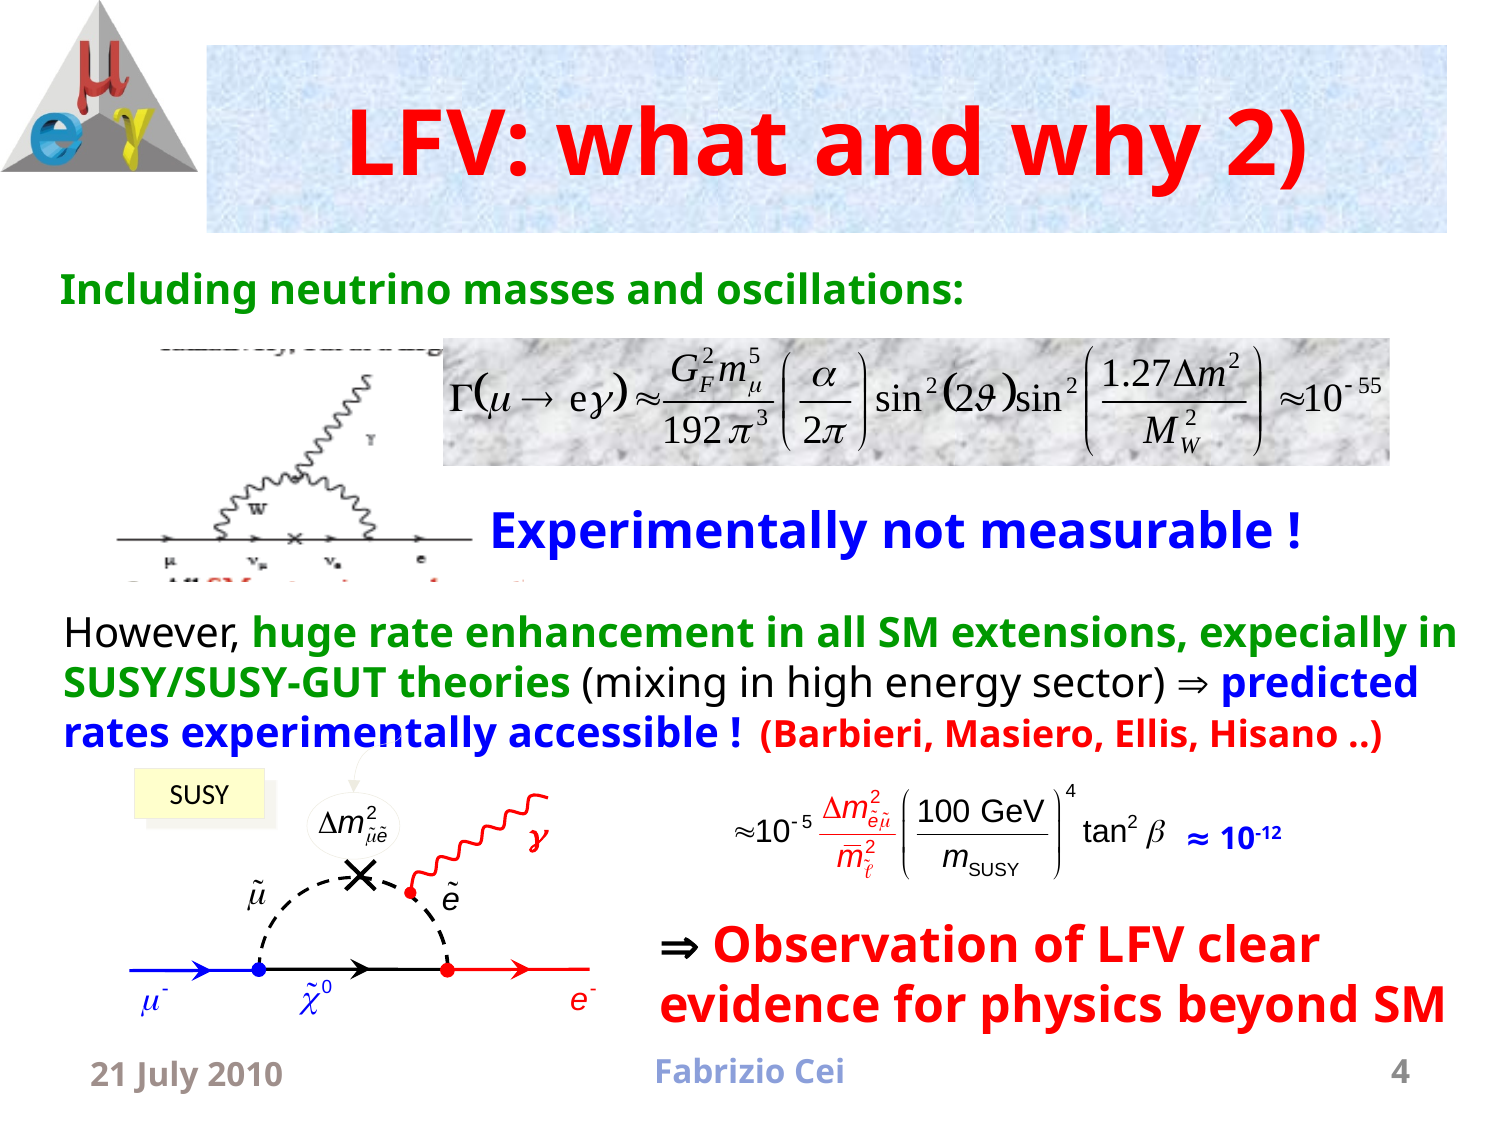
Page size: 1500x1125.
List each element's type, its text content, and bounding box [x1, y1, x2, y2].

slide_number 4 [1074, 1042, 1425, 1103]
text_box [523, 823, 552, 860]
text_box [330, 792, 348, 797]
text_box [442, 337, 1391, 466]
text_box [726, 774, 1174, 887]
text_box [252, 963, 265, 976]
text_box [566, 974, 608, 1019]
picture [76, 349, 524, 583]
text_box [393, 833, 559, 899]
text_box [333, 855, 378, 899]
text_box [312, 798, 395, 854]
text_box SUSY [134, 768, 265, 819]
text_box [134, 974, 179, 1024]
footer Fabrizio Cei [512, 1042, 988, 1103]
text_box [240, 874, 274, 919]
title LFV: what and why 2) [206, 45, 1447, 233]
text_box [293, 972, 338, 1023]
text_box Experimentally not measurable ! [527, 491, 1317, 567]
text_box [353, 730, 402, 793]
text_box [510, 958, 532, 980]
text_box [437, 877, 466, 919]
text_box Including neutrino masses and oscillations: [45, 255, 980, 321]
text_box However, huge rate enhancement in all SM extensions, expecially in SUSY/SUSY-GUT theories (mixing in high energy sector)  predicted rates experimentally accessible ! (Barbieri, Masiero, Ellis, Hisano ..) [48, 597, 1485, 763]
text_box ≈ 10-12 [1177, 810, 1297, 863]
text_box [353, 881, 448, 970]
text_box  Observation of LFV clear evidence for physics beyond SM [644, 905, 1464, 1040]
text_box [191, 960, 213, 981]
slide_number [75, 1042, 425, 1103]
picture [0, 0, 198, 172]
text_box [350, 970, 369, 980]
text_box [259, 880, 353, 970]
text_box [441, 964, 454, 977]
